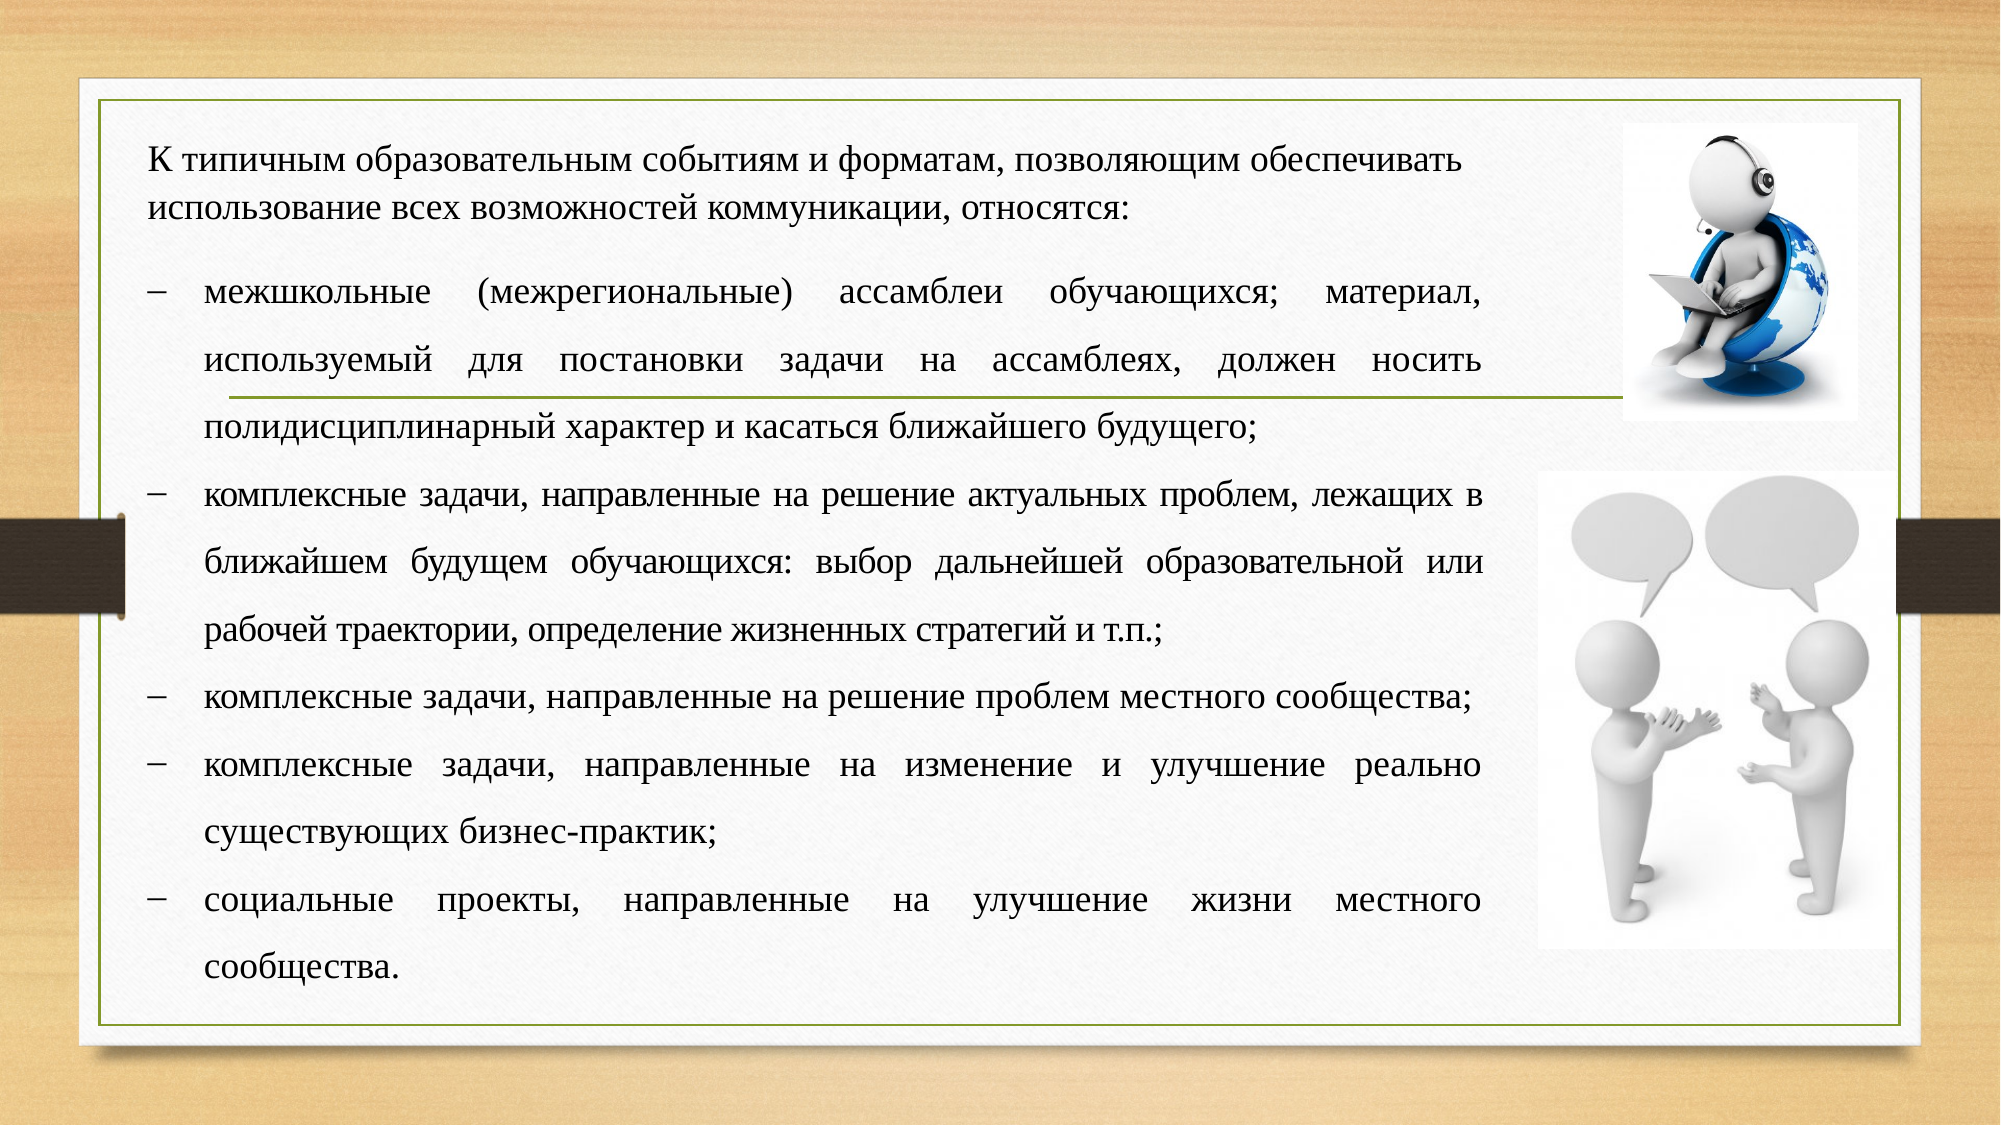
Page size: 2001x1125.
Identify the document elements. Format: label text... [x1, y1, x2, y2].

picture [0, 0, 2001, 1125]
text_box К типичным образовательным событиям и форматам, позволяющим обеспечивать использование всех возможностей коммуникации, относятся: межшкольные (межрегиональные) ассамблеи обучающихся; материал, используемый для постановки задачи на ассамблеях, должен носить полидисциплинарный характер и касаться ближайшего будущего; комплексные задачи, направленные на решение актуальных проблем, лежащих в ближайшем будущем обучающихся: выбор дальнейшей образовательной или рабочей траектории, определение жизненных стратегий и т.п.; комплексные задачи, направленные на решение проблем местного сообщества; комплексные задачи, направленные на изменение и улучшение реально существующих бизнес-практик; социальные проекты, направленные на улучшение жизни местного сообщества. [132, 123, 1498, 994]
